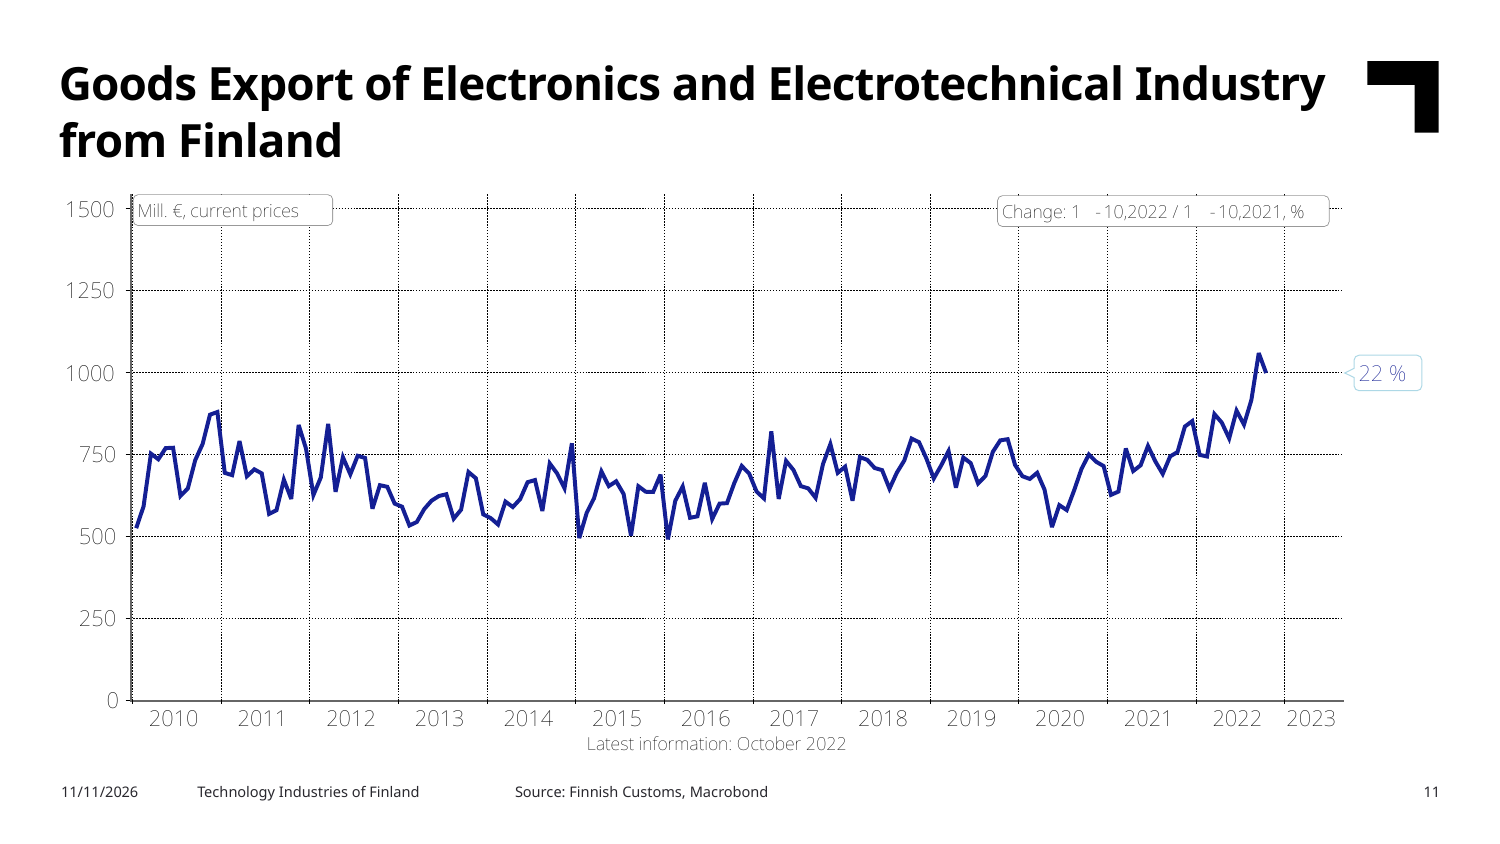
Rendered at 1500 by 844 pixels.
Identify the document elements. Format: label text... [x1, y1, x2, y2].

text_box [56, 185, 1431, 768]
list Source: Finnish Customs, Macrobond [500, 776, 988, 803]
footer Technology Industries of Finland [182, 776, 474, 803]
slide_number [46, 775, 182, 803]
list Goods Export of Electronics and Electrotechnical Industry from Finland [41, 46, 1353, 153]
slide_number 11 [1313, 775, 1456, 803]
